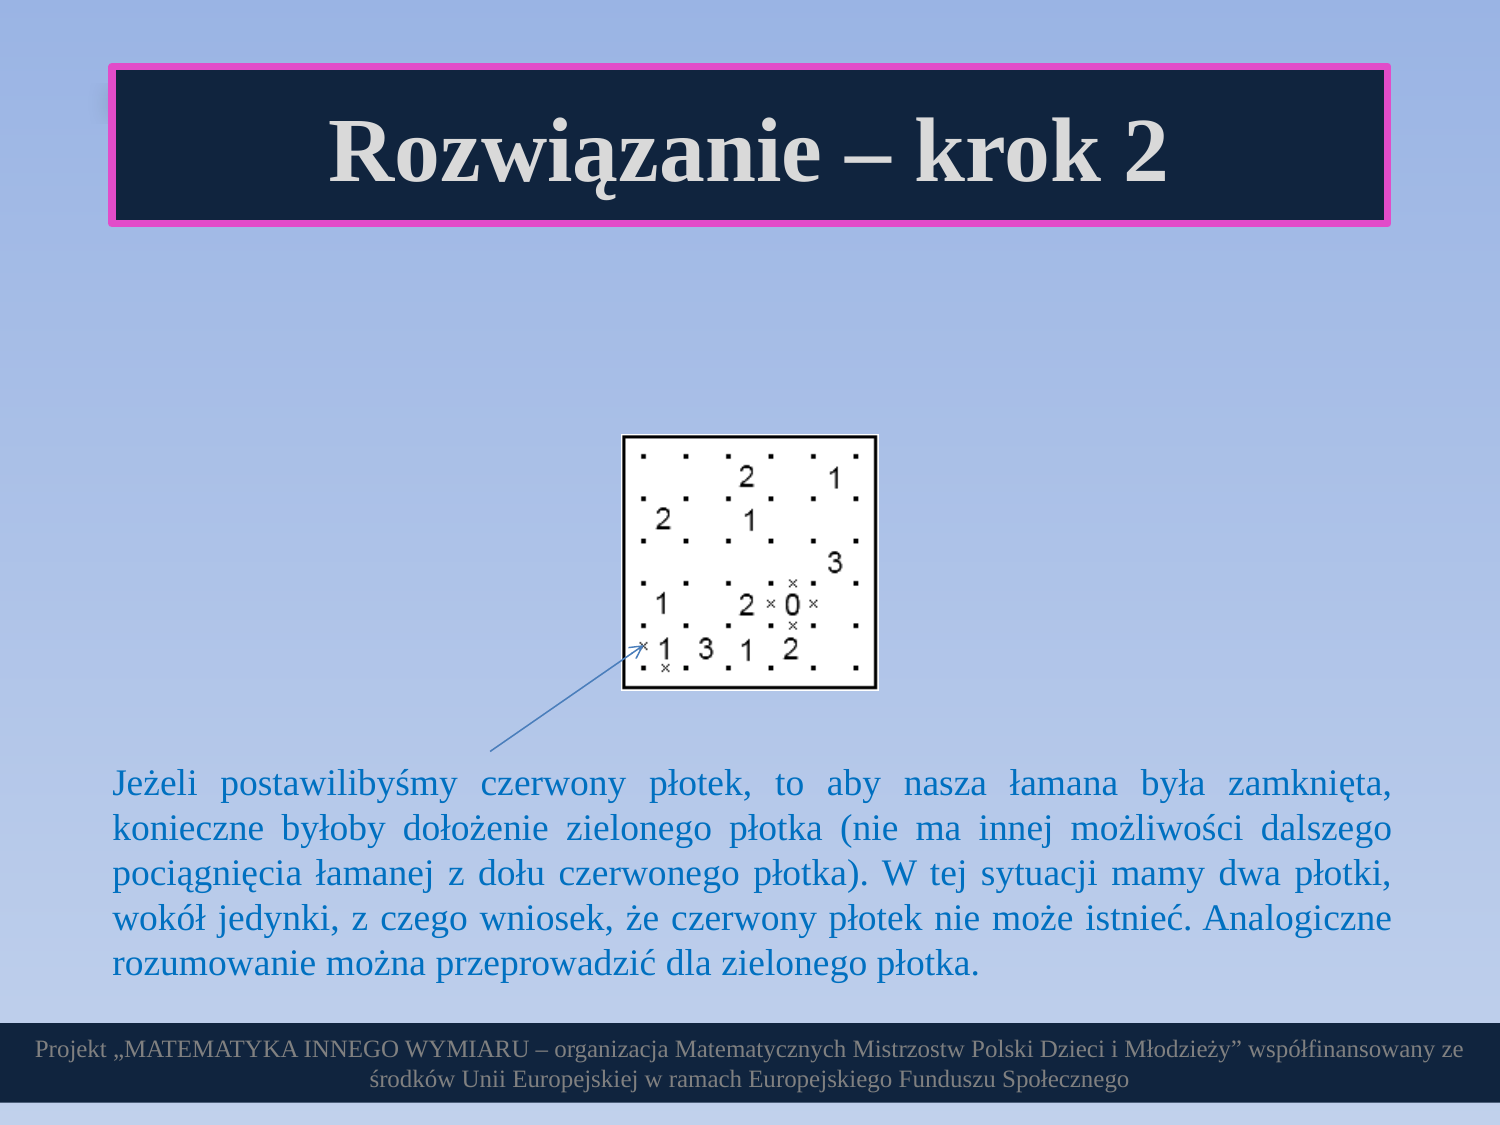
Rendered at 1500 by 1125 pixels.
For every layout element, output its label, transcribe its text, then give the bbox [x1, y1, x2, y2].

text_box Rozwiązanie – krok 2 [112, 66, 1388, 224]
text_box Jeżeli postawilibyśmy czerwony płotek, to aby nasza łamana była zamknięta, konieczne byłoby dołożenie zielonego płotka (nie ma innej możliwości dalszego pociągnięcia łamanej z dołu czerwonego płotka). W tej sytuacji mamy dwa płotki, wokół jedynki, z czego wniosek, że czerwony płotek nie może istnieć. Analogiczne rozumowanie można przeprowadzić dla zielonego płotka. [97, 750, 1409, 991]
picture [621, 434, 879, 691]
footer Projekt „MATEMATYKA INNEGO WYMIARU – organizacja Matematycznych Mistrzostw Polski Dzieci i Młodzieży” współfinansowany ze środków Unii Europejskiej w ramach Europejskiego Funduszu Społecznego [0, 1023, 1500, 1103]
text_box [489, 644, 644, 752]
